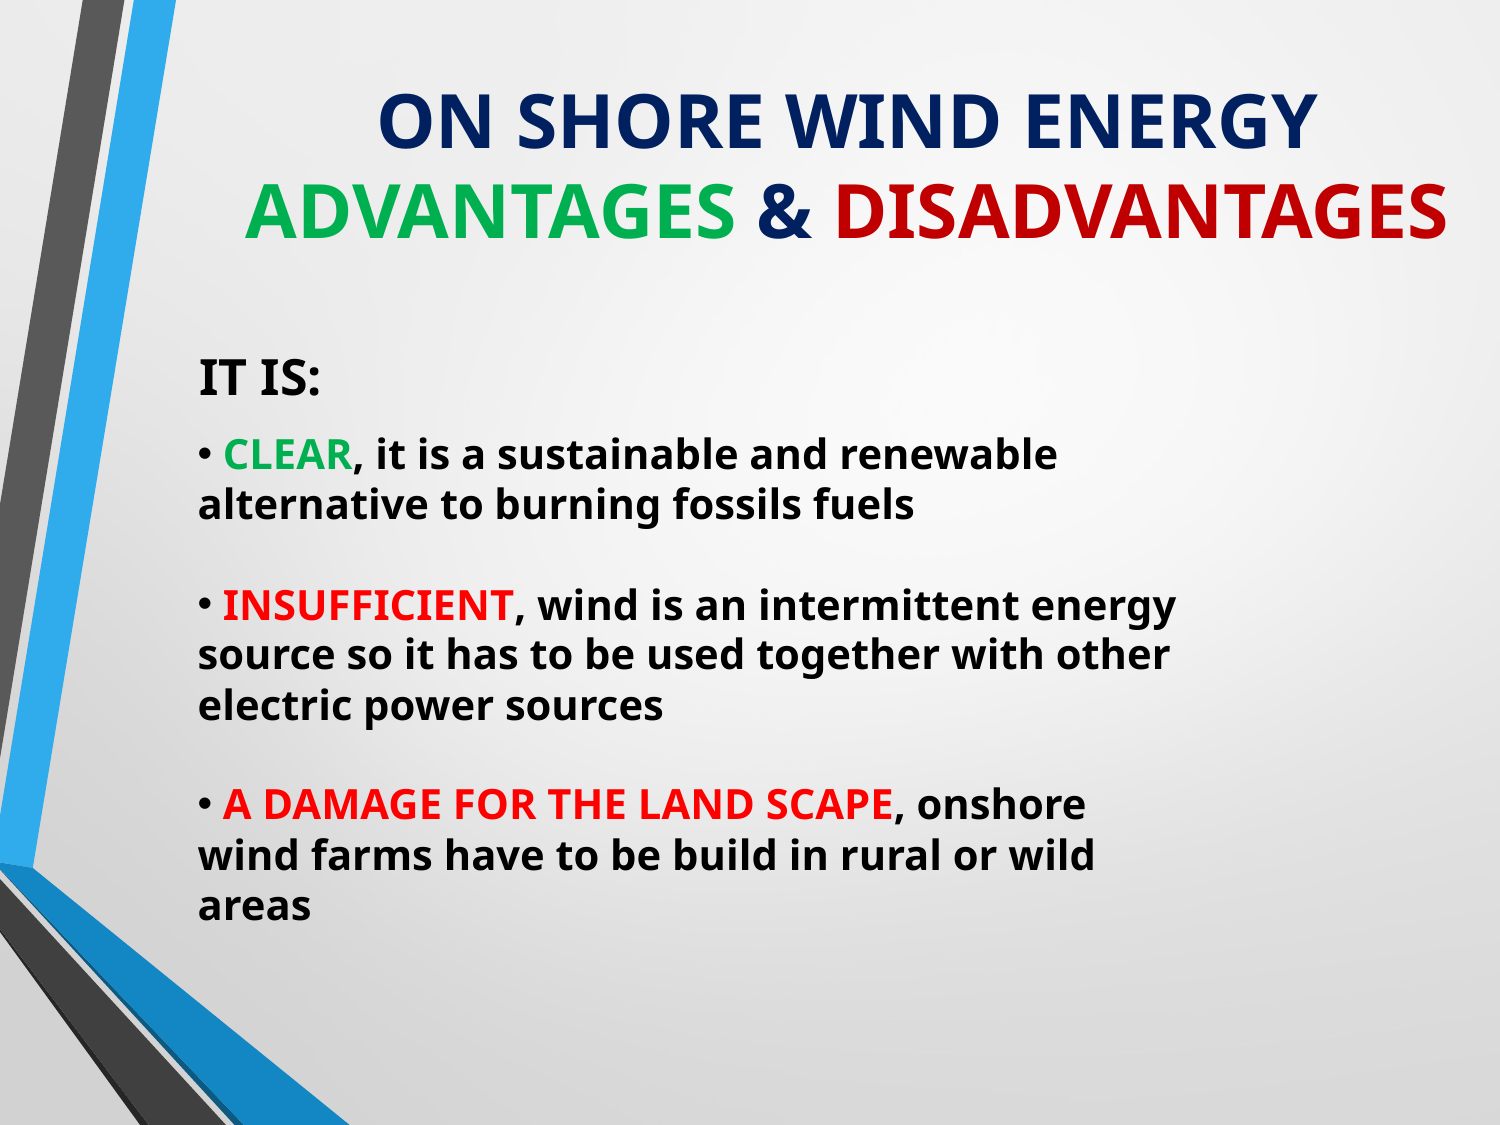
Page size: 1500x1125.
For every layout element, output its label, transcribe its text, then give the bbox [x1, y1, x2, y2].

text_box ON SHORE WIND ENERGY ADVANTAGES & DISADVANTAGES [194, 66, 1500, 262]
text_box IT IS: [184, 338, 337, 413]
text_box CLEAR, it is a sustainable and renewable alternative to burning fossils fuels INSUFFICIENT, wind is an intermittent energy source so it has to be used together with other electric power sources A DAMAGE FOR THE LAND SCAPE, onshore wind farms have to be build in rural or wild areas [182, 420, 1211, 986]
